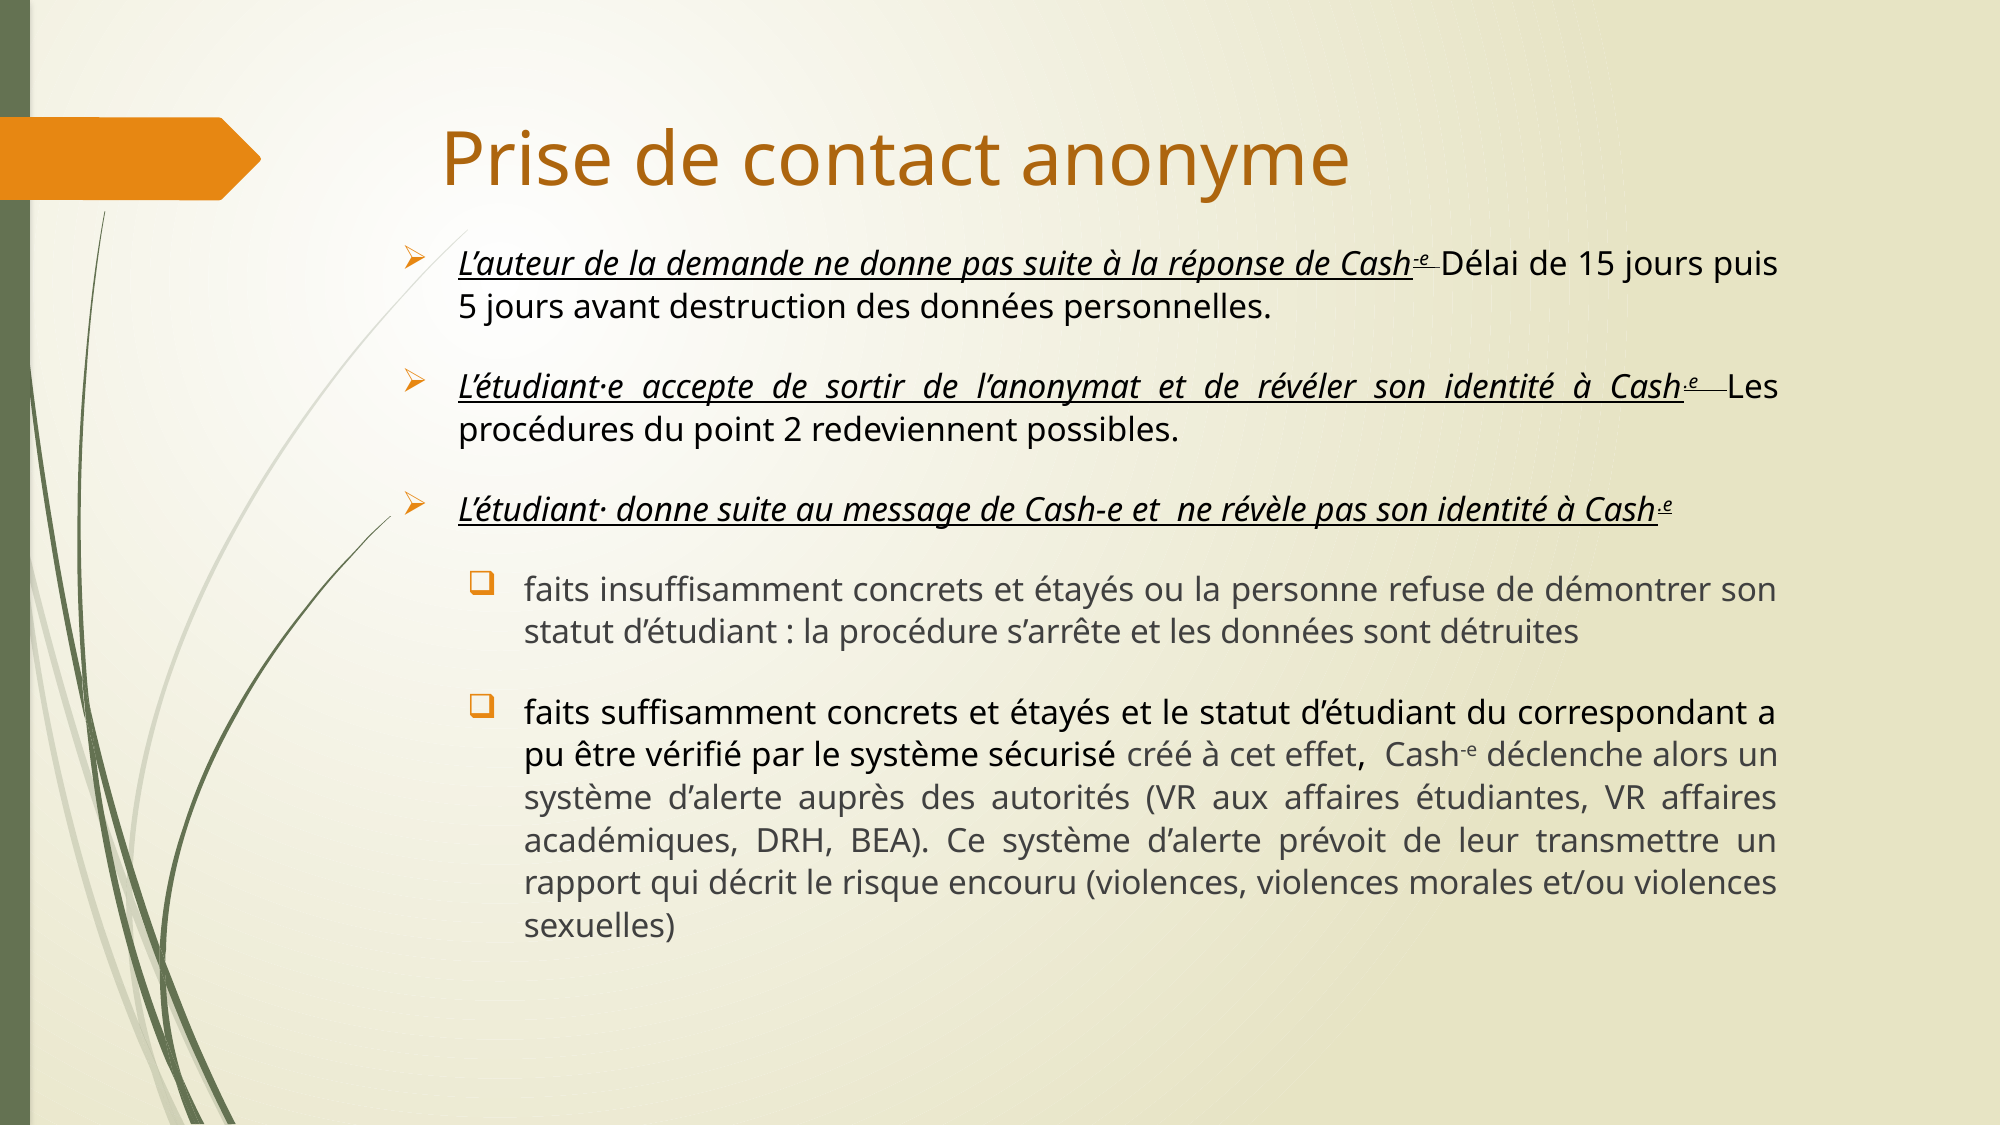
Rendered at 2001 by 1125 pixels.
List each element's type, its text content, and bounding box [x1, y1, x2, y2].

list L’auteur de la demande ne donne pas suite à la réponse de Cash-e Délai de 15 jours puis 5 jours avant destruction des données personnelles. L’étudiant·e accepte de sortir de l’anonymat et de révéler son identité à Cash.e Les procédures du point 2 redeviennent possibles. L’étudiant· donne suite au message de Cash-e et ne révèle pas son identité à Cash.e faits insuffisamment concrets et étayés ou la personne refuse de démontrer son statut d’étudiant : la procédure s’arrête et les données sont détruites faits suffisamment concrets et étayés et le statut d’étudiant du correspondant a pu être vérifié par le système sécurisé créé à cet effet, Cash-e déclenche alors un système d’alerte auprès des autorités (VR aux affaires étudiantes, VR affaires académiques, DRH, BEA). Ce système d’alerte prévoit de leur transmettre un rapport qui décrit le risque encouru (violences, violences morales et/ou violences sexuelles) [386, 231, 1794, 1109]
title Prise de contact anonyme [425, 102, 1888, 313]
